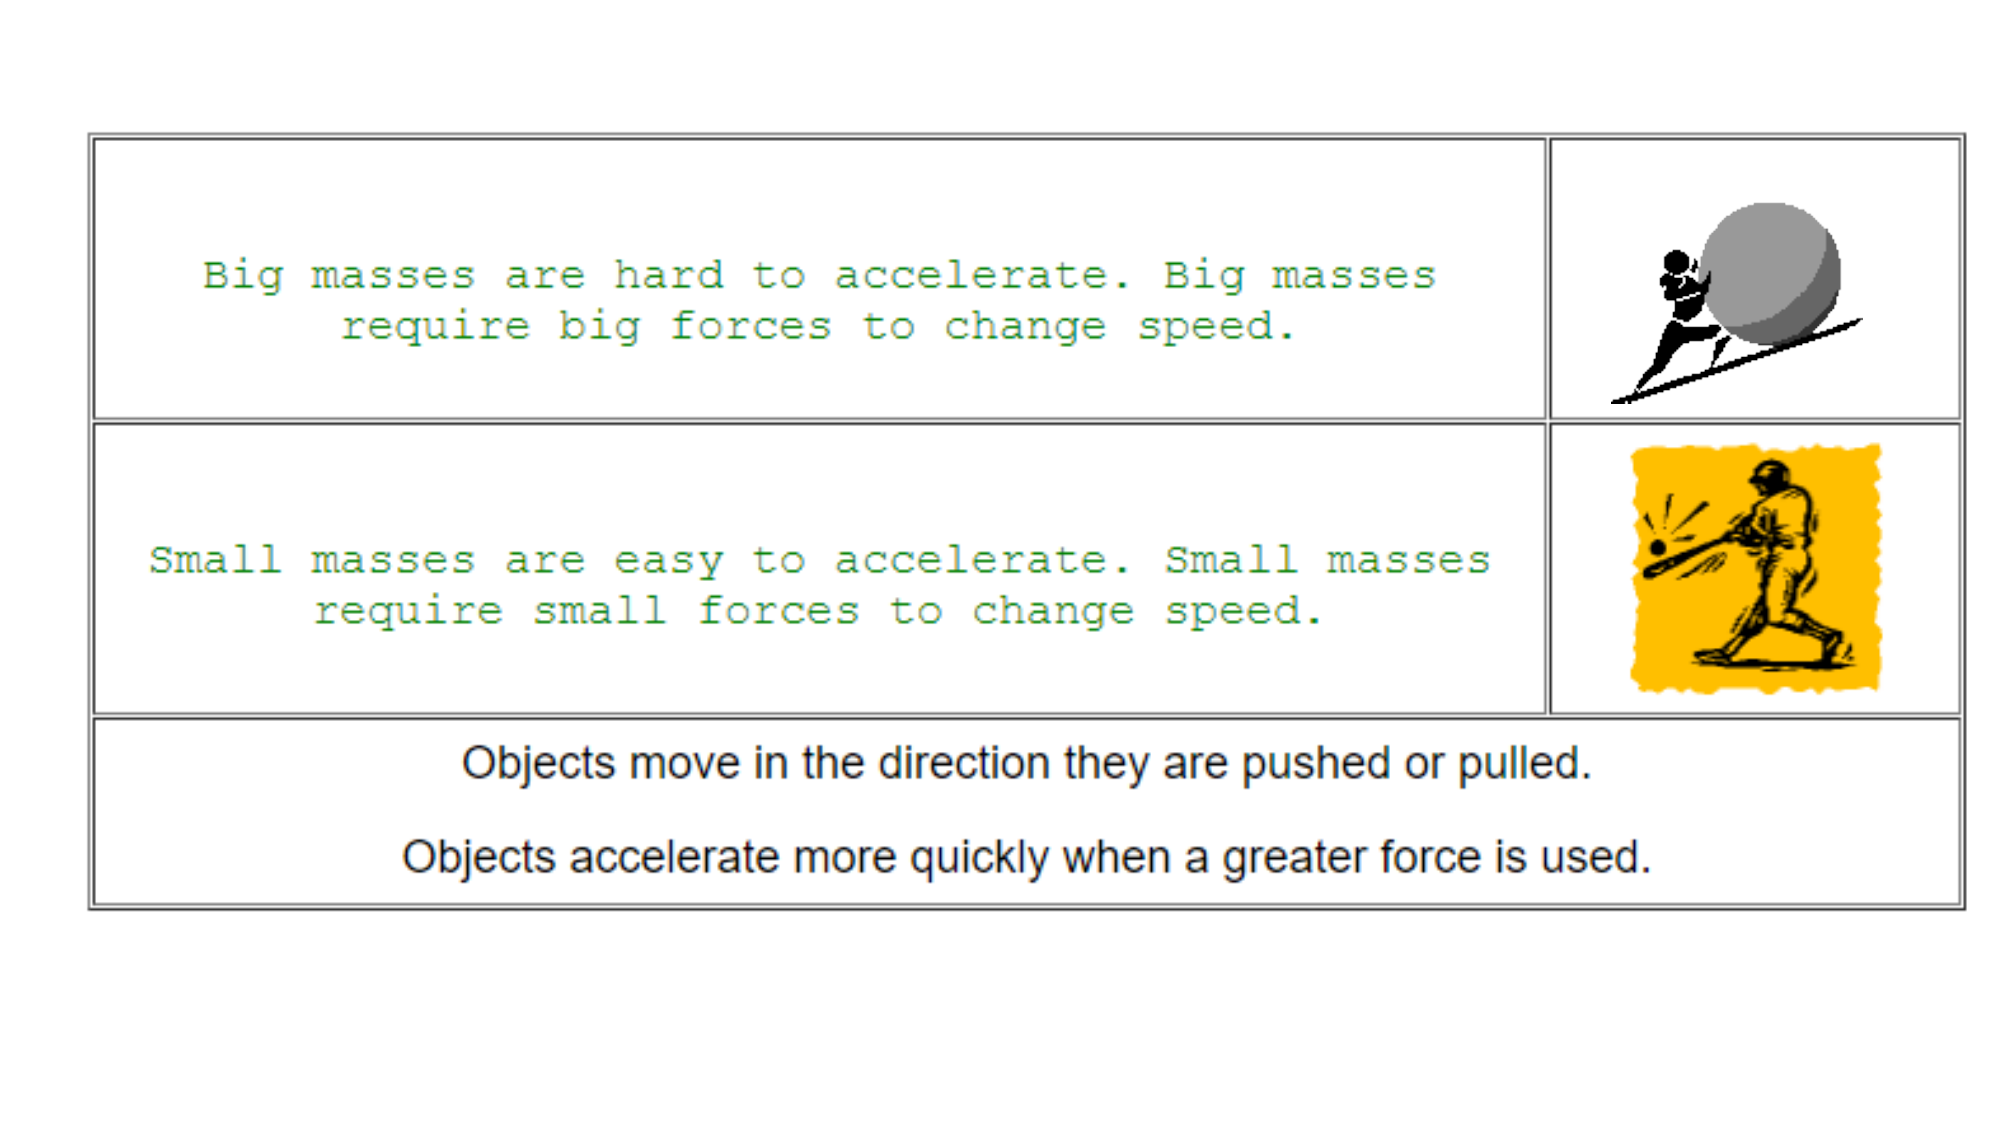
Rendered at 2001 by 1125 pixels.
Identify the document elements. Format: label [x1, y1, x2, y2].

picture [35, 113, 2000, 947]
